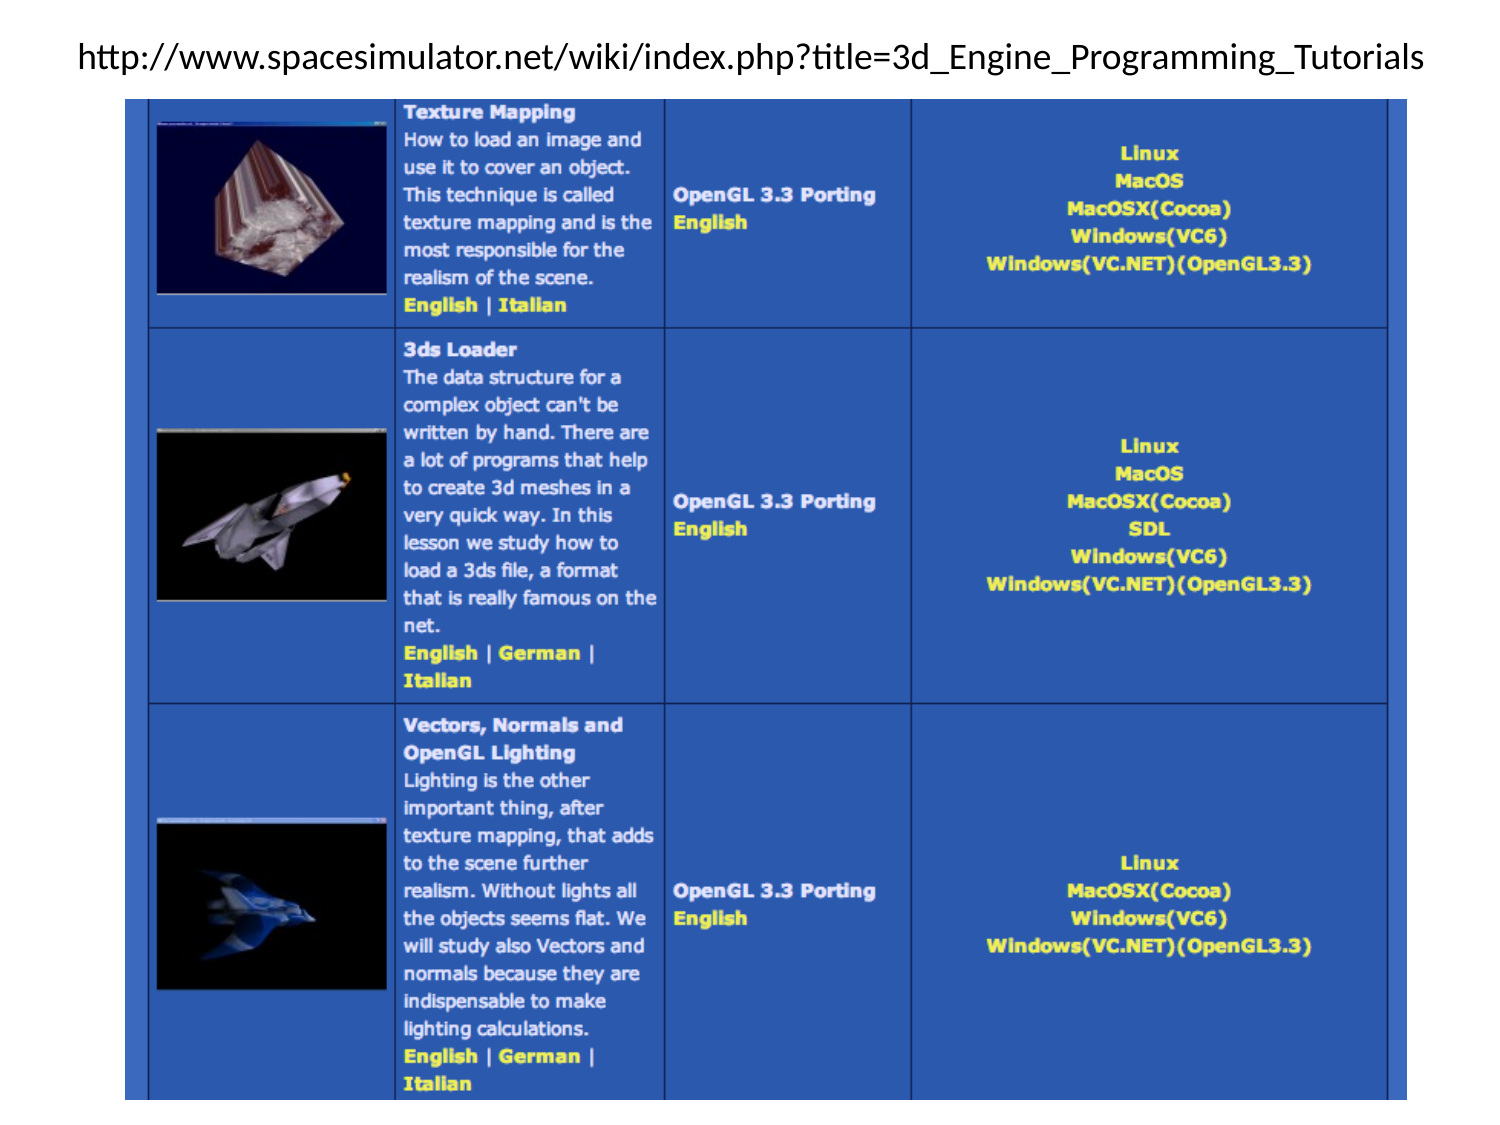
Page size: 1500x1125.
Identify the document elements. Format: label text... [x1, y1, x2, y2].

picture [124, 99, 1407, 1101]
text_box http://www.spacesimulator.net/wiki/index.php?title=3d_Engine_Programming_Tutorials [62, 24, 1463, 85]
